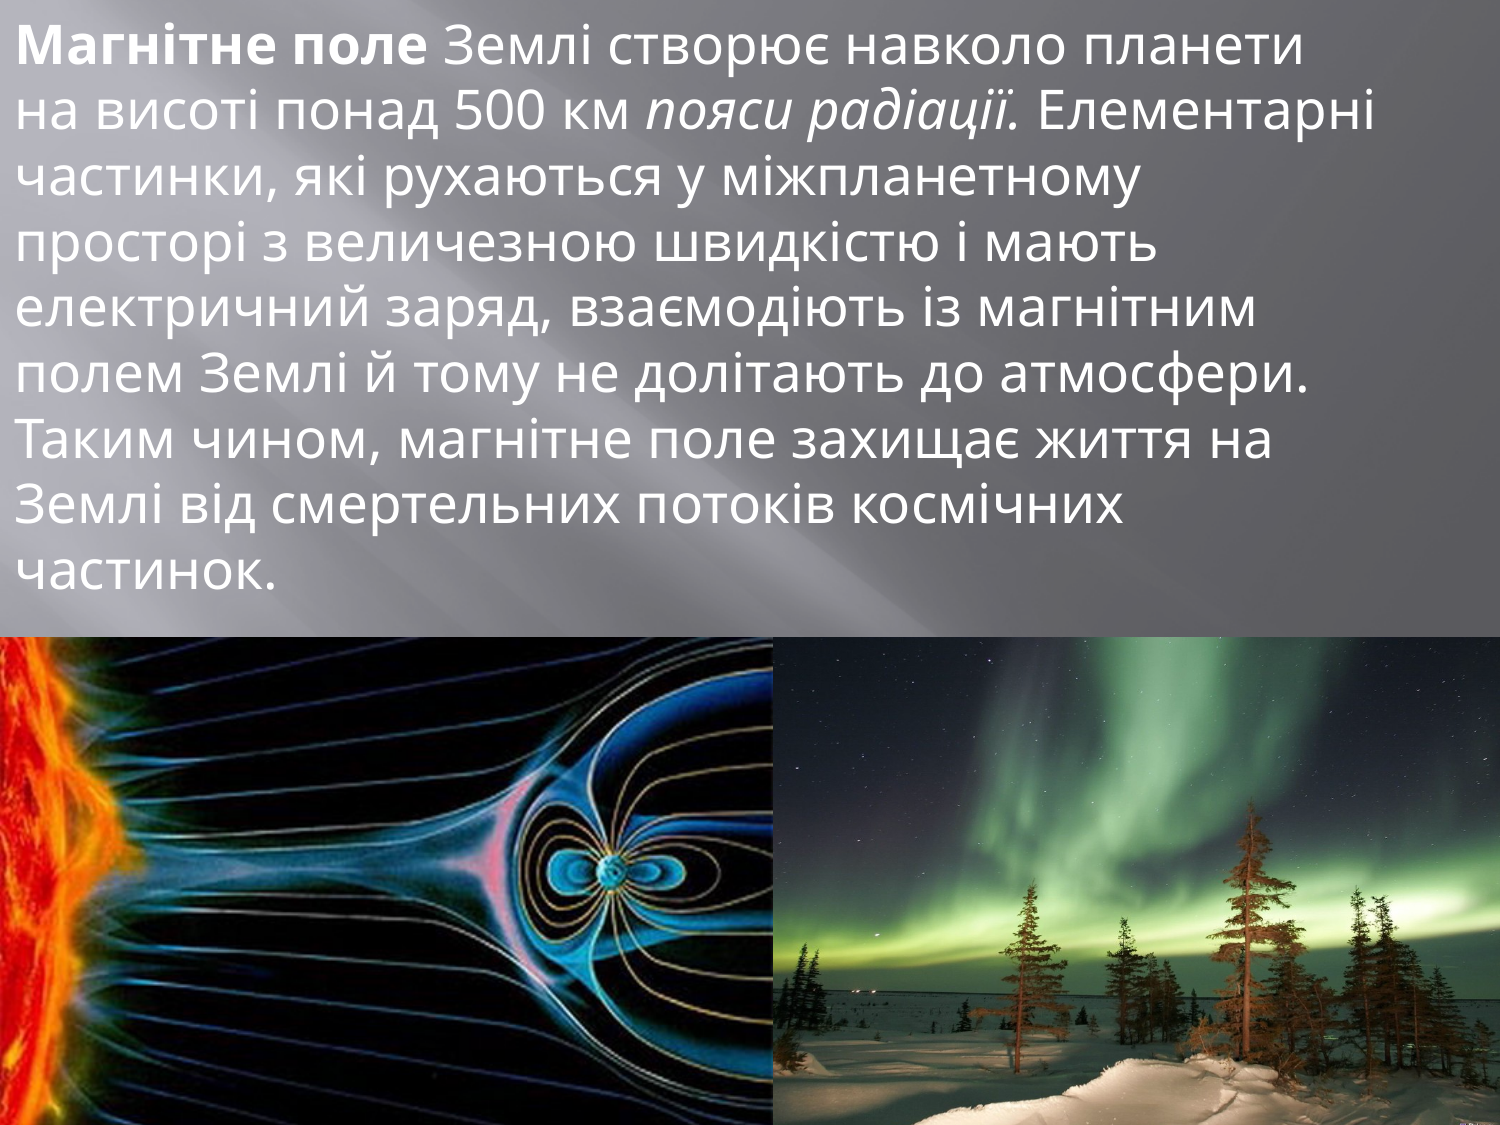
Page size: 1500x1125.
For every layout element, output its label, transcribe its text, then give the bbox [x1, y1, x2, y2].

list Магнітне поле Землі створює навколо планети на висоті понад 500 км пояси радіації. Елементарні частинки, які рухаються у міжпланетному просторі з величезною швидкістю і мають електричний заряд, взаємодіють із магнітним полем Землі й тому не долітають до атмосфери. Таким чином, магнітне поле захищає життя на Землі від смертельних потоків космічних частинок. [0, 2, 1394, 636]
picture [0, 636, 1500, 1125]
